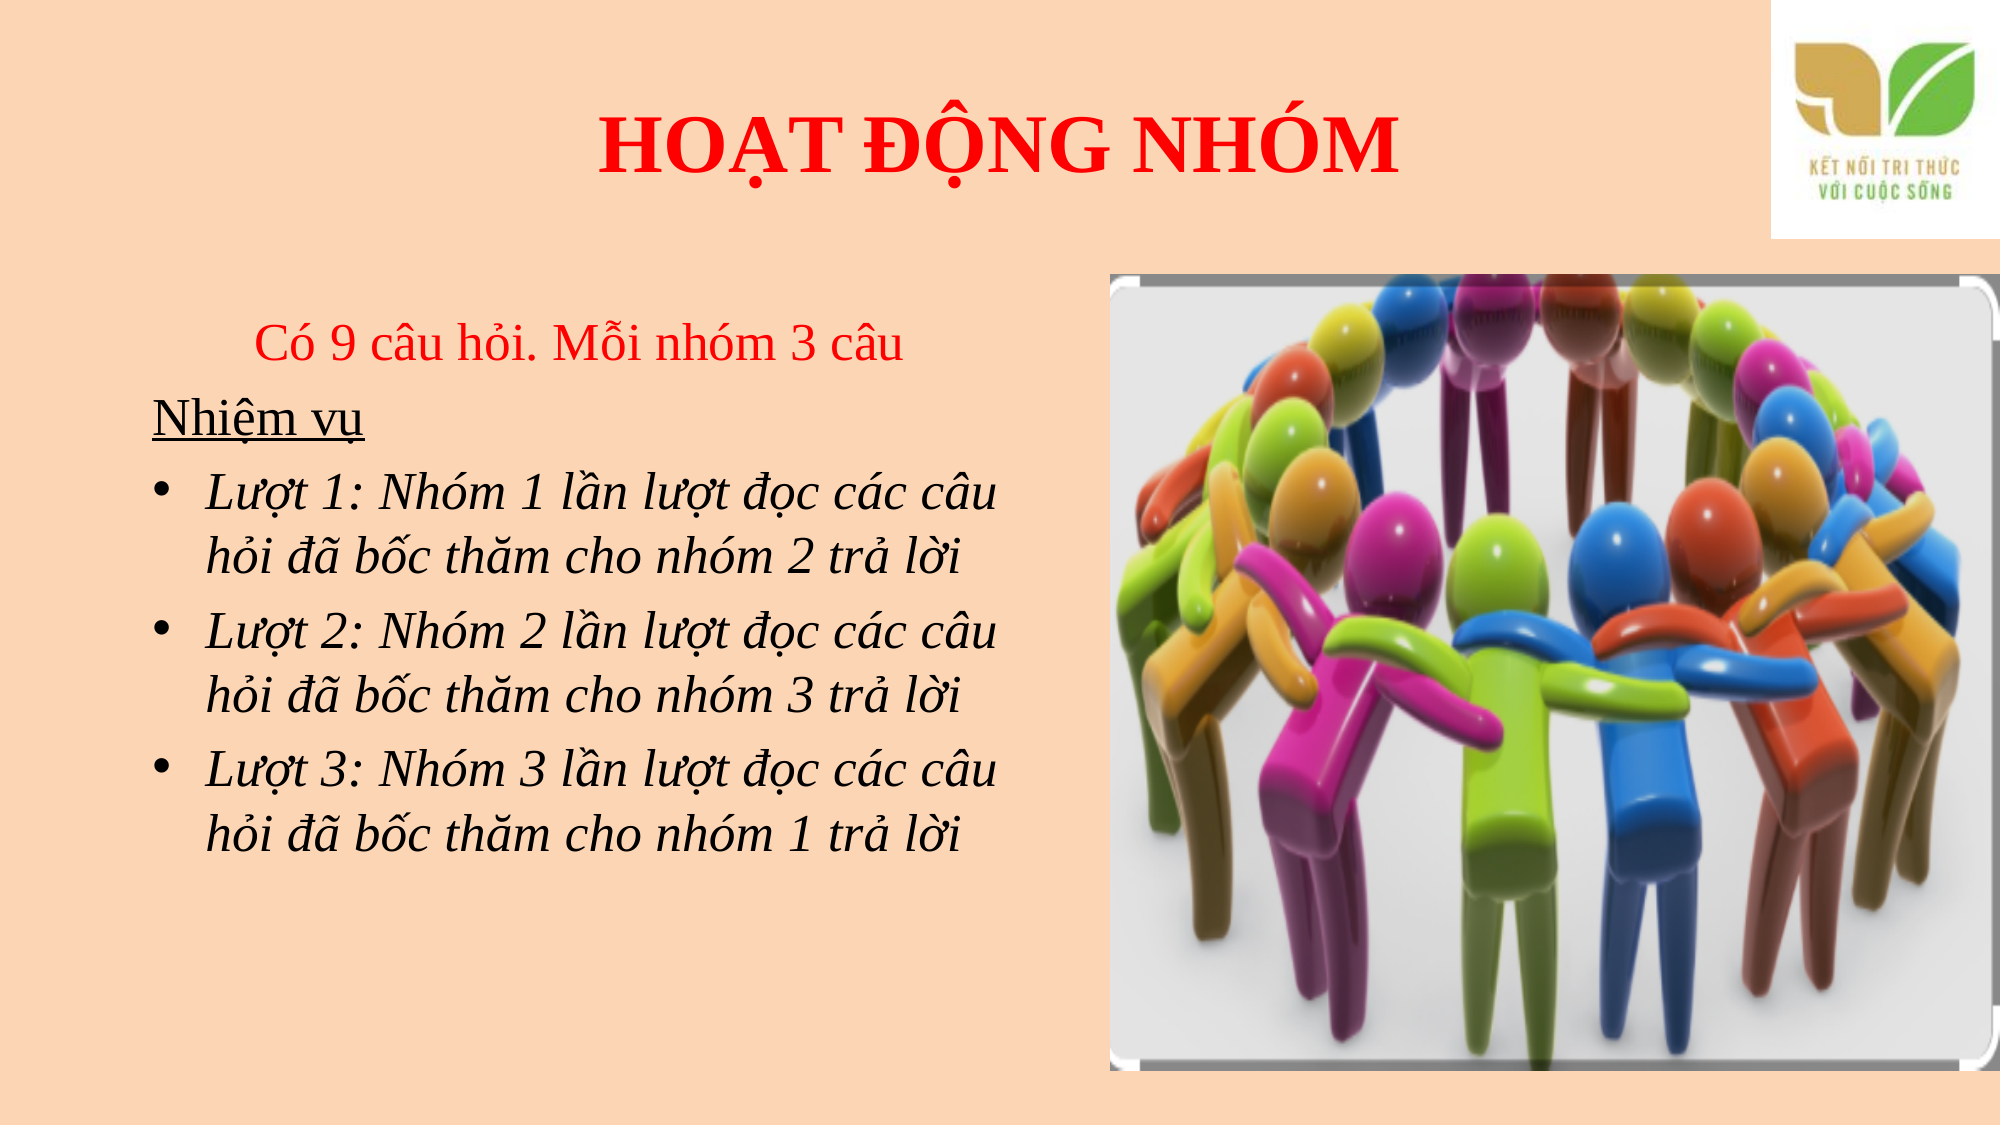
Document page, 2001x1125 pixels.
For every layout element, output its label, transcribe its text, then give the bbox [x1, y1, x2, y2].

list Có 9 câu hỏi. Mỗi nhóm 3 câu Nhiệm vụ Lượt 1: Nhóm 1 lần lượt đọc các câu hỏi đã bốc thăm cho nhóm 2 trả lời Lượt 2: Nhóm 2 lần lượt đọc các câu hỏi đã bốc thăm cho nhóm 3 trả lời Lượt 3: Nhóm 3 lần lượt đọc các câu hỏi đã bốc thăm cho nhóm 1 trả lời [137, 299, 1023, 995]
picture [1110, 274, 2000, 1071]
picture [1771, 0, 2000, 239]
title HOẠT ĐỘNG NHÓM [99, 45, 1766, 233]
